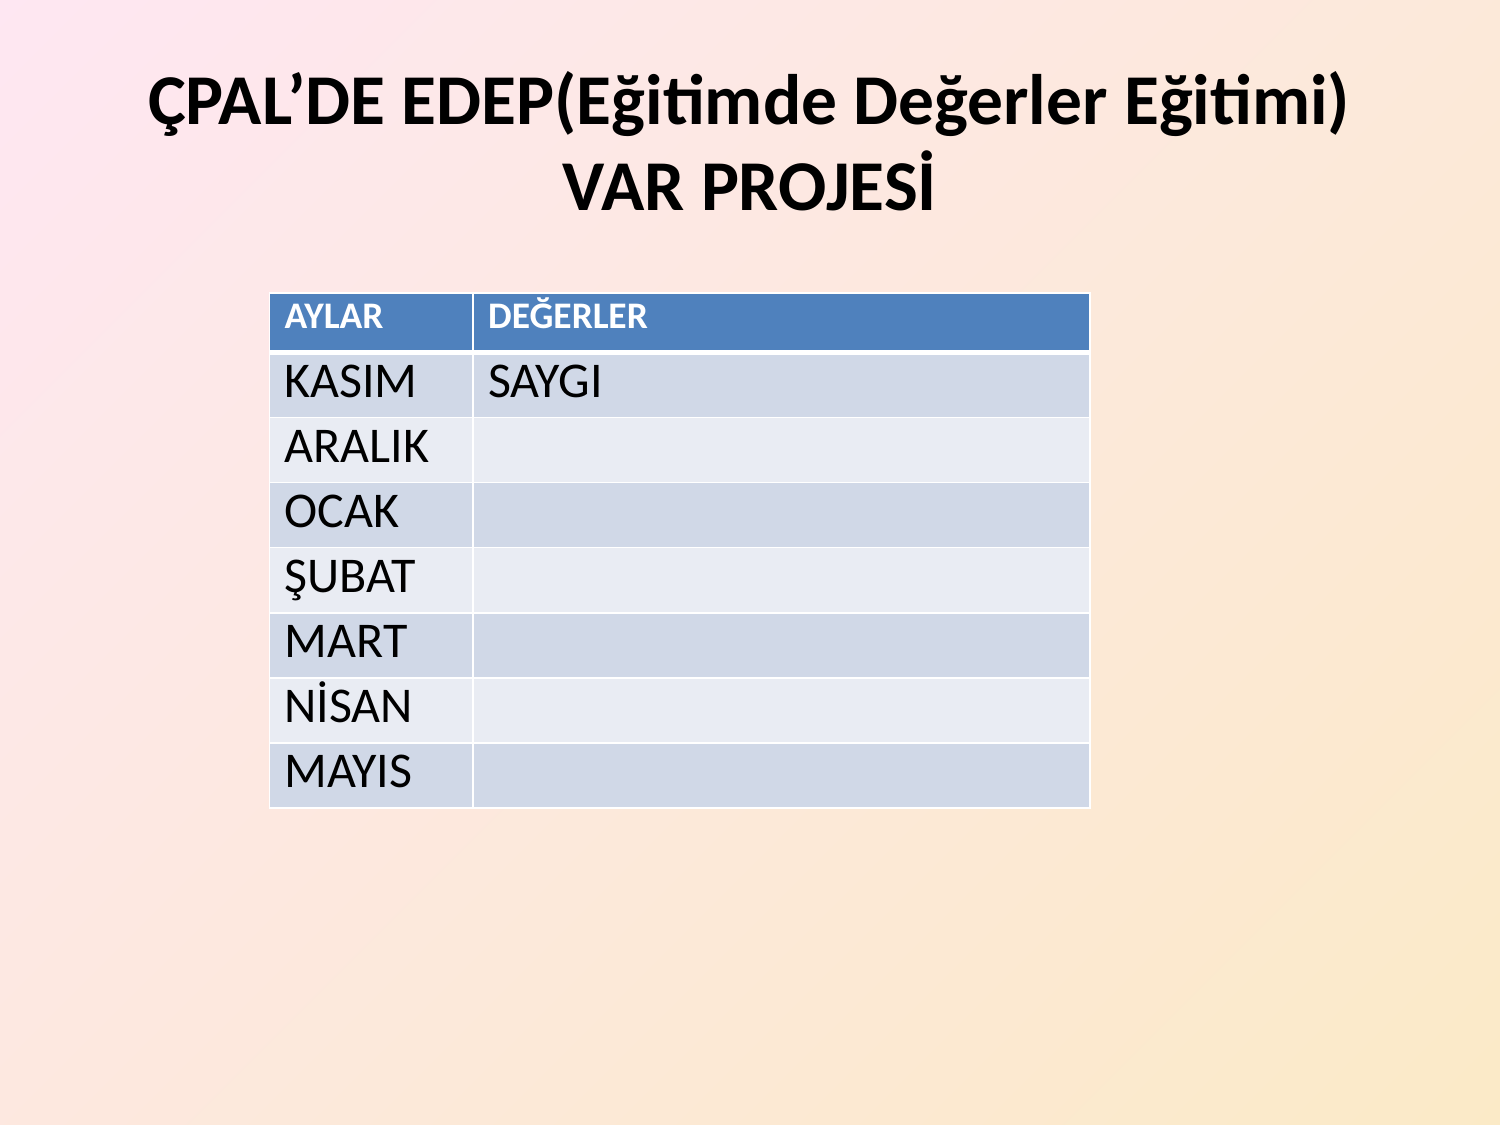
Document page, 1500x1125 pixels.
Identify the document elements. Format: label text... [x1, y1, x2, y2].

table_cell NİSAN [270, 679, 472, 742]
table_cell [474, 614, 1089, 677]
table_cell ARALIK [270, 418, 472, 482]
table_cell MAYIS [270, 744, 472, 807]
table_cell [474, 548, 1089, 612]
table_cell SAYGI [474, 355, 1089, 417]
title ÇPAL’DE EDEP(Eğitimde Değerler Eğitimi) VAR PROJESİ [75, 45, 1425, 233]
table_cell [474, 679, 1089, 742]
table_cell [474, 418, 1089, 482]
table_cell [474, 483, 1089, 547]
table_cell MART [270, 614, 472, 677]
table_cell KASIM [270, 355, 472, 417]
table_header DEĞERLER [474, 294, 1089, 350]
table_cell OCAK [270, 483, 472, 547]
table_cell ŞUBAT [270, 548, 472, 612]
table_cell [474, 744, 1089, 807]
table_header AYLAR [270, 294, 472, 350]
